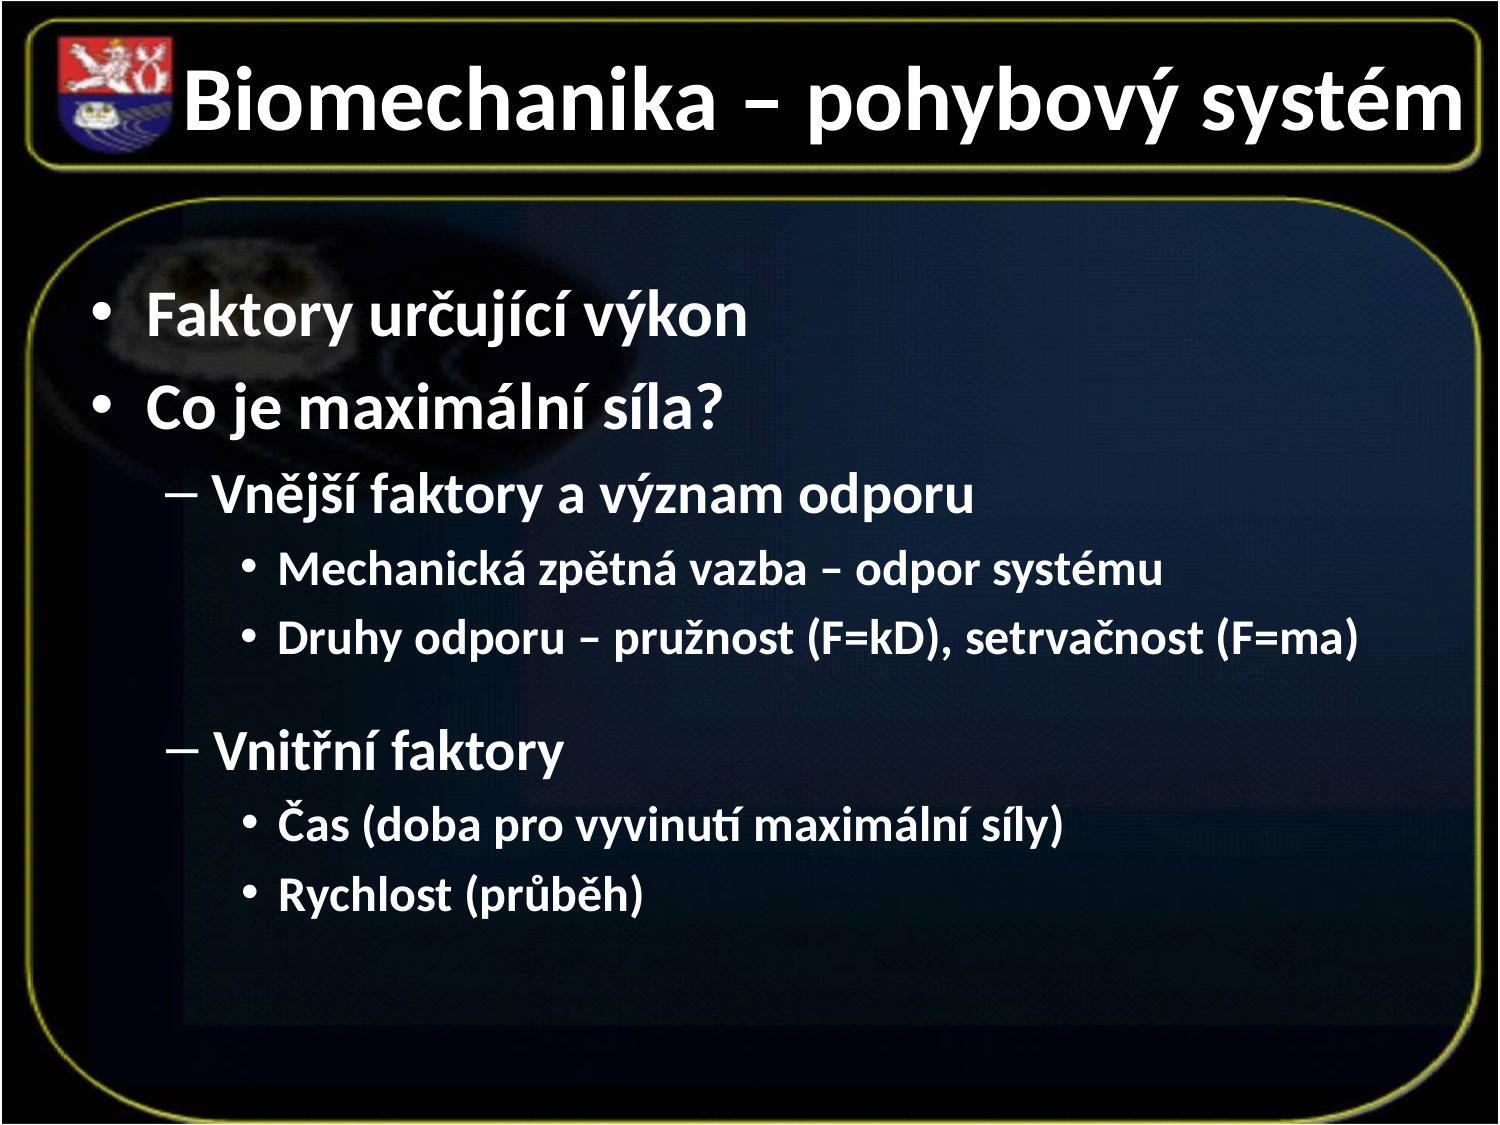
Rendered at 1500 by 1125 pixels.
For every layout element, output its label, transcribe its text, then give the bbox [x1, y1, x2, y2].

title Biomechanika – pohybový systém [150, 0, 1500, 188]
picture [0, 0, 1500, 1125]
list Faktory určující výkon Co je maximální síla? Vnější faktory a význam odporu Mechanická zpětná vazba – odpor systému Druhy odporu – pružnost (F=kD), setrvačnost (F=ma) [75, 262, 1425, 705]
text_box Vnitřní faktory Čas (doba pro vyvinutí maximální síly) Rychlost (průběh) [76, 704, 1427, 965]
